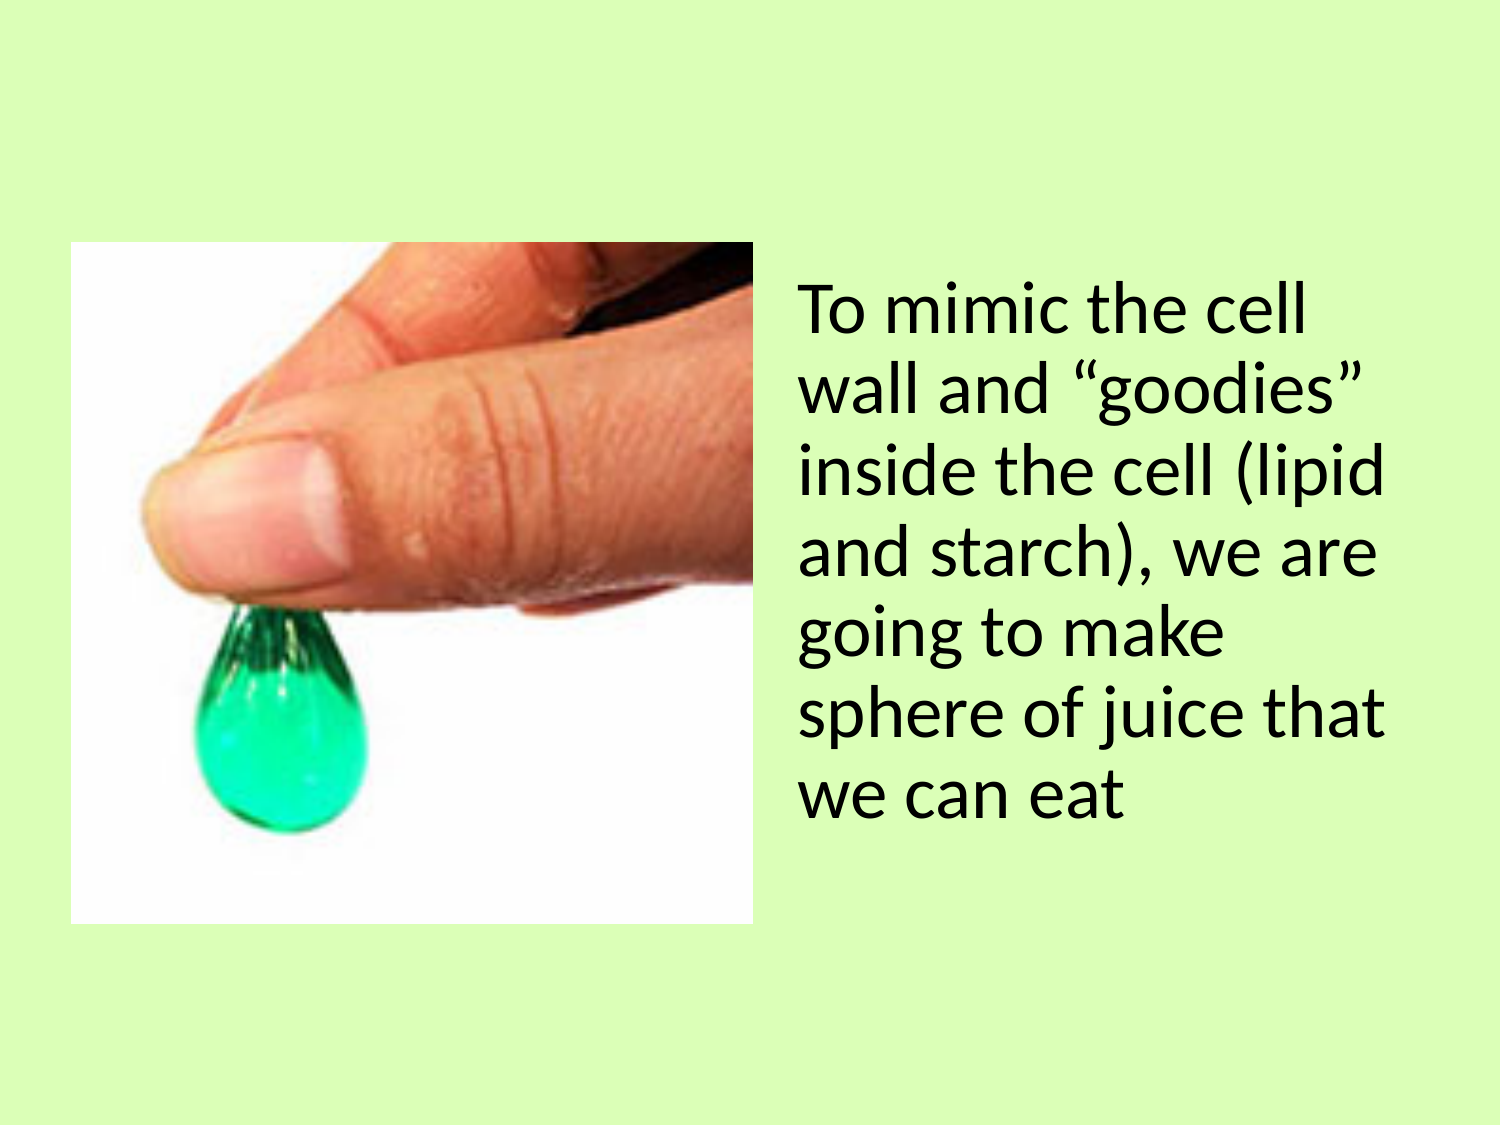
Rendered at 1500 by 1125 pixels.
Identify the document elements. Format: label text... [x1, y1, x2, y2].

picture [71, 242, 753, 924]
list To mimic the cell wall and “goodies” inside the cell (lipid and starch), we are going to make sphere of juice that we can eat [782, 260, 1425, 885]
